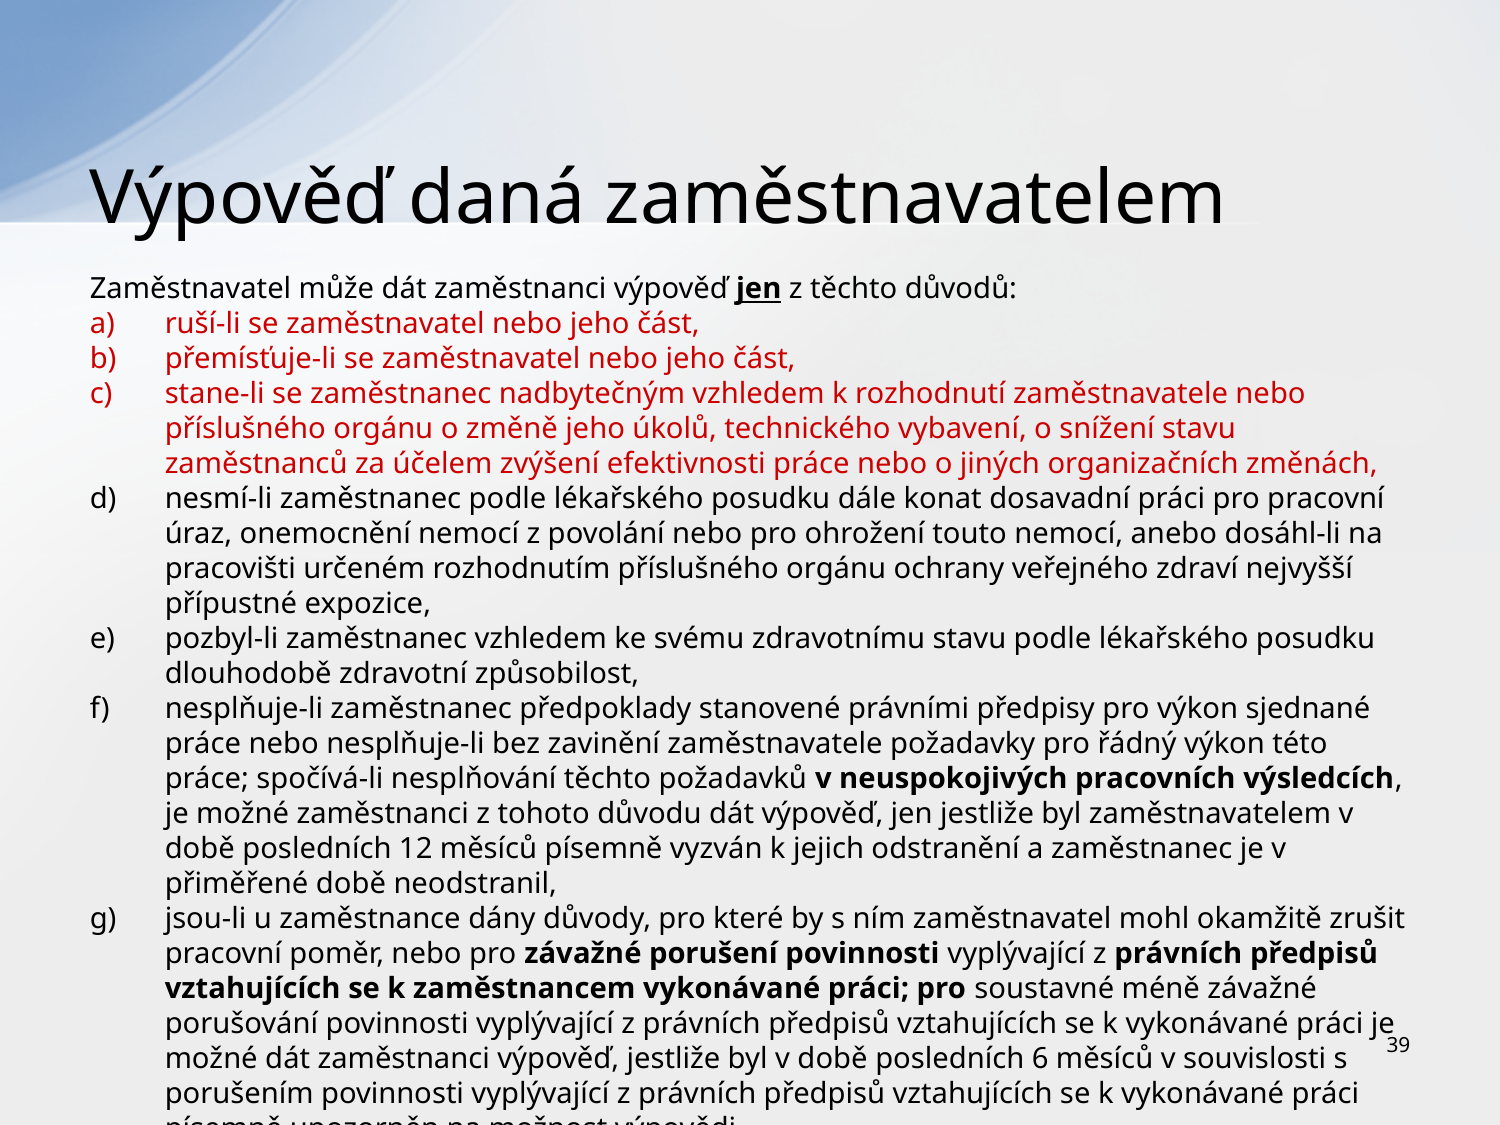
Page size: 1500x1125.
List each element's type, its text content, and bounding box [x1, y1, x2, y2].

list Zaměstnavatel může dát zaměstnanci výpověď jen z těchto důvodů: ruší-li se zaměstnavatel nebo jeho část, přemísťuje-li se zaměstnavatel nebo jeho část, stane-li se zaměstnanec nadbytečným vzhledem k rozhodnutí zaměstnavatele nebo příslušného orgánu o změně jeho úkolů, technického vybavení, o snížení stavu zaměstnanců za účelem zvýšení efektivnosti práce nebo o jiných organizačních změnách, nesmí-li zaměstnanec podle lékařského posudku dále konat dosavadní práci pro pracovní úraz, onemocnění nemocí z povolání nebo pro ohrožení touto nemocí, anebo dosáhl-li na pracovišti určeném rozhodnutím příslušného orgánu ochrany veřejného zdraví nejvyšší přípustné expozice, pozbyl-li zaměstnanec vzhledem ke svému zdravotnímu stavu podle lékařského posudku dlouhodobě zdravotní způsobilost, nesplňuje-li zaměstnanec předpoklady stanovené právními předpisy pro výkon sjednané práce nebo nesplňuje-li bez zavinění zaměstnavatele požadavky pro řádný výkon této práce; spočívá-li nesplňování těchto požadavků v neuspokojivých pracovních výsledcích, je možné zaměstnanci z tohoto důvodu dát výpověď, jen jestliže byl zaměstnavatelem v době posledních 12 měsíců písemně vyzván k jejich odstranění a zaměstnanec je v přiměřené době neodstranil, jsou-li u zaměstnance dány důvody, pro které by s ním zaměstnavatel mohl okamžitě zrušit pracovní poměr, nebo pro závažné porušení povinnosti vyplývající z právních předpisů vztahujících se k zaměstnancem vykonávané práci; pro soustavné méně závažné porušování povinnosti vyplývající z právních předpisů vztahujících se k vykonávané práci je možné dát zaměstnanci výpověď, jestliže byl v době posledních 6 měsíců v souvislosti s porušením povinnosti vyplývající z právních předpisů vztahujících se k vykonávané práci písemně upozorněn na možnost výpovědi, poruší-li zaměstnanec zvlášť hrubým způsobem jinou povinnost zaměstnance stanovenou v § 301a. [75, 262, 1425, 1005]
title Výpověď daná zaměstnavatelem [75, 58, 1425, 247]
picture [0, 0, 1500, 1125]
slide_number 39 [1074, 1024, 1425, 1103]
